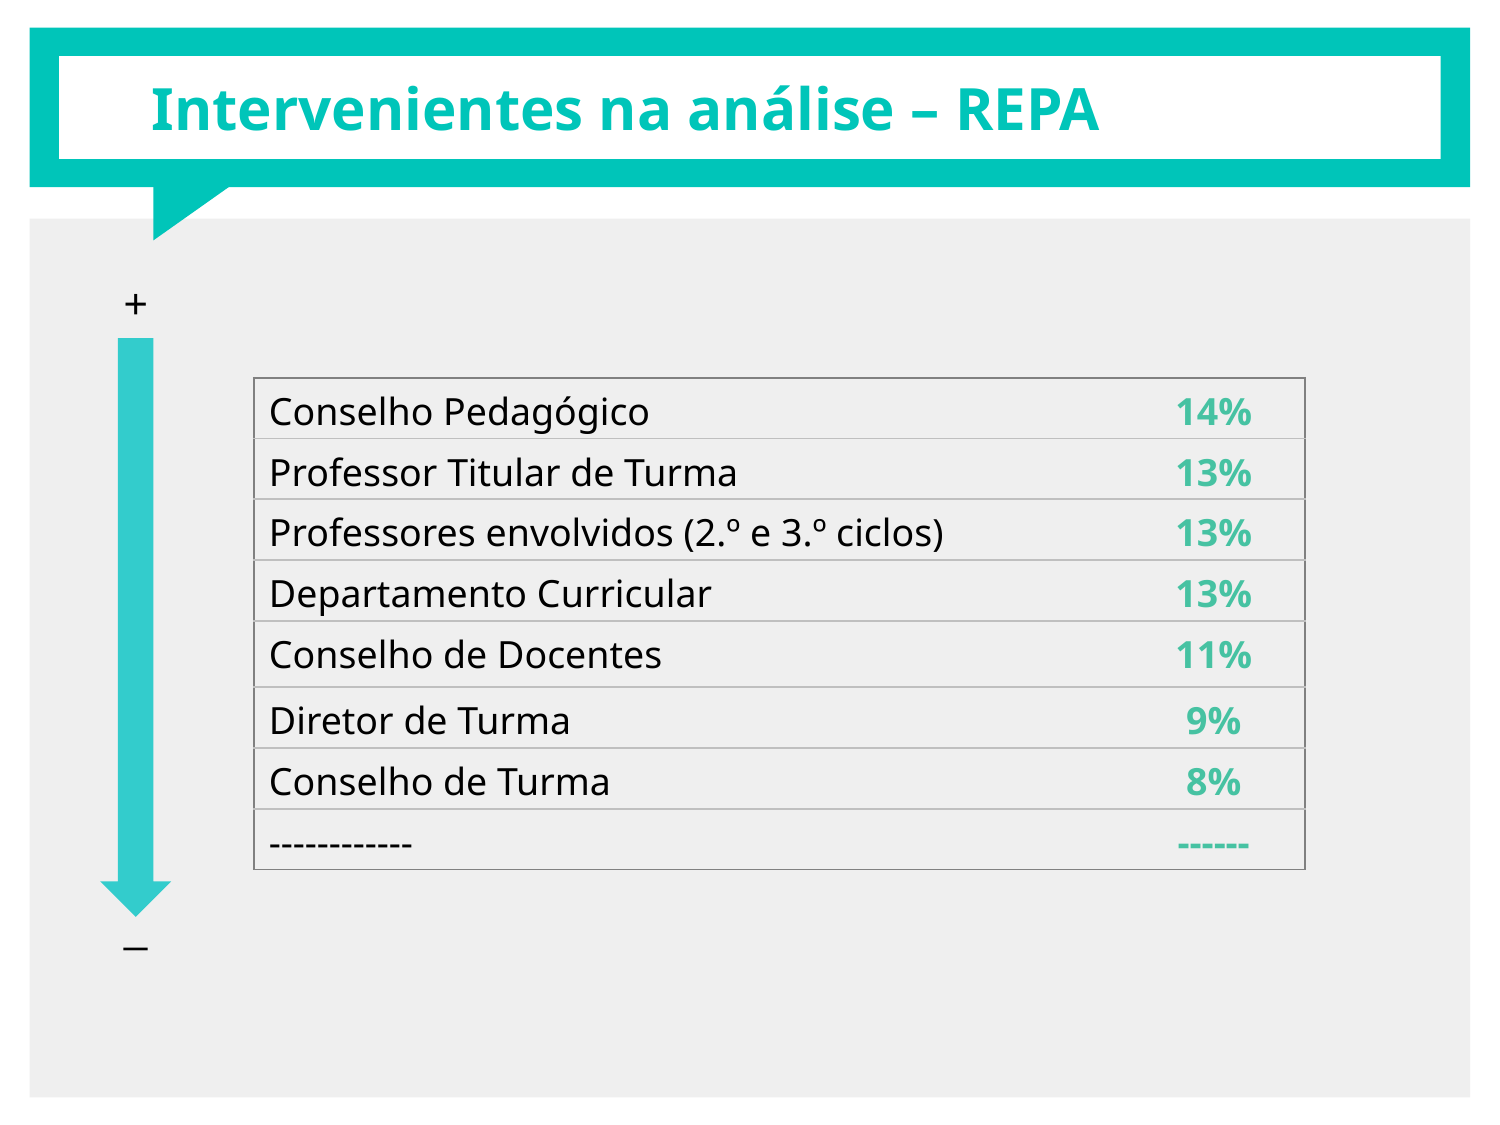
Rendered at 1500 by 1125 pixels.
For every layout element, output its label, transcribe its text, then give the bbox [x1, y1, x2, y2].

text_box _ [100, 893, 172, 958]
title Intervenientes na análise – REPA [136, 27, 1441, 188]
table_cell ------ [1122, 810, 1304, 869]
table_header Conselho Pedagógico [255, 379, 1122, 438]
table_cell 13% [1122, 561, 1304, 620]
table_cell Professor Titular de Turma [255, 439, 1122, 498]
table_cell 8% [1122, 749, 1304, 808]
table_cell Departamento Curricular [255, 561, 1122, 620]
table_cell Conselho de Docentes [255, 622, 1122, 686]
text_box [98, 335, 174, 893]
table_cell ------------ [255, 810, 1122, 869]
table_cell 9% [1122, 688, 1304, 747]
table_cell 13% [1122, 439, 1304, 498]
table_cell Professores envolvidos (2.º e 3.º ciclos) [255, 500, 1122, 559]
text_box + [100, 269, 172, 335]
table_cell 13% [1122, 500, 1304, 559]
table_cell 11% [1122, 622, 1304, 686]
table_header 14% [1122, 379, 1304, 438]
table_cell Conselho de Turma [255, 749, 1122, 808]
table_cell Diretor de Turma [255, 688, 1122, 747]
